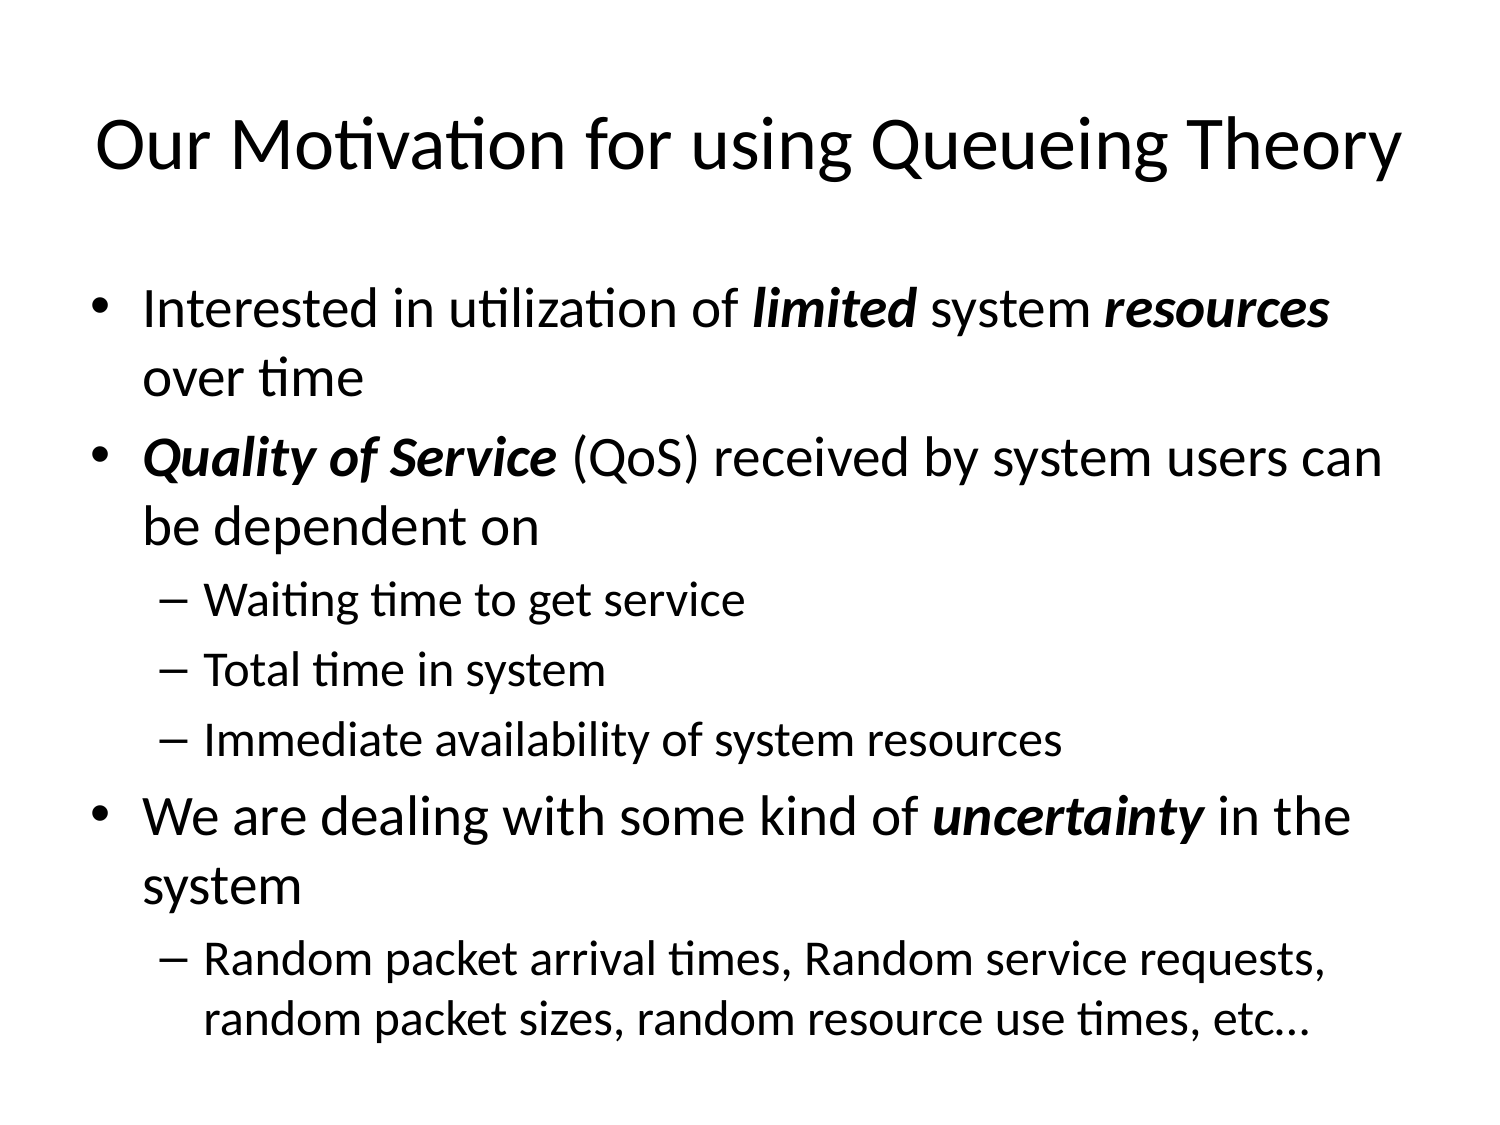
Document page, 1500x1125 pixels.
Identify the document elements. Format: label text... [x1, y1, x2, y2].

title Our Motivation for using Queueing Theory [75, 45, 1425, 233]
list Interested in utilization of limited system resources over time Quality of Service (QoS) received by system users can be dependent on Waiting time to get service Total time in system Immediate availability of system resources We are dealing with some kind of uncertainty in the system Random packet arrival times, Random service requests, random packet sizes, random resource use times, etc… [75, 262, 1425, 1063]
